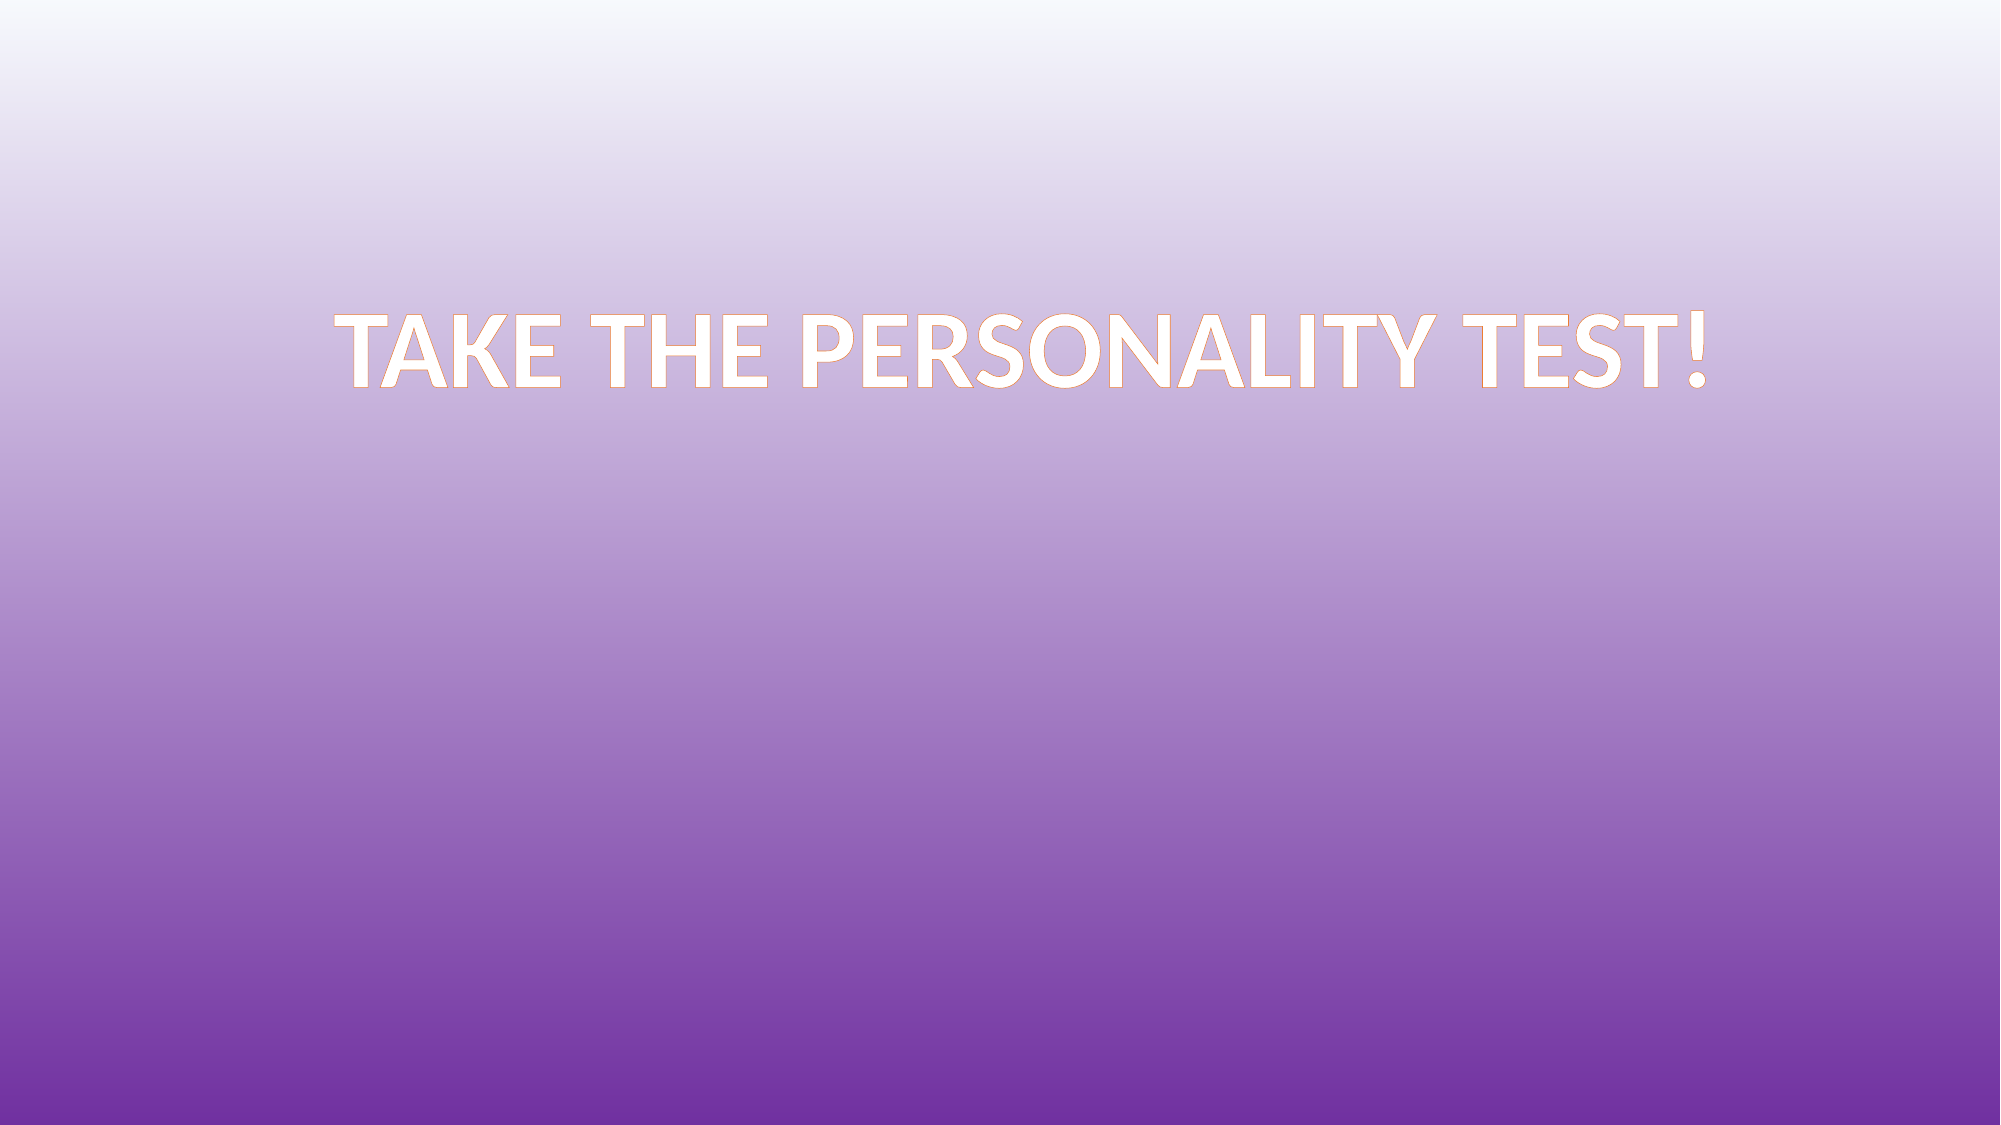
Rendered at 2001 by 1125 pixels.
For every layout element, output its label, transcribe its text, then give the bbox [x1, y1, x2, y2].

text_box TAKE THE PERSONALITY TEST! [318, 267, 1733, 418]
